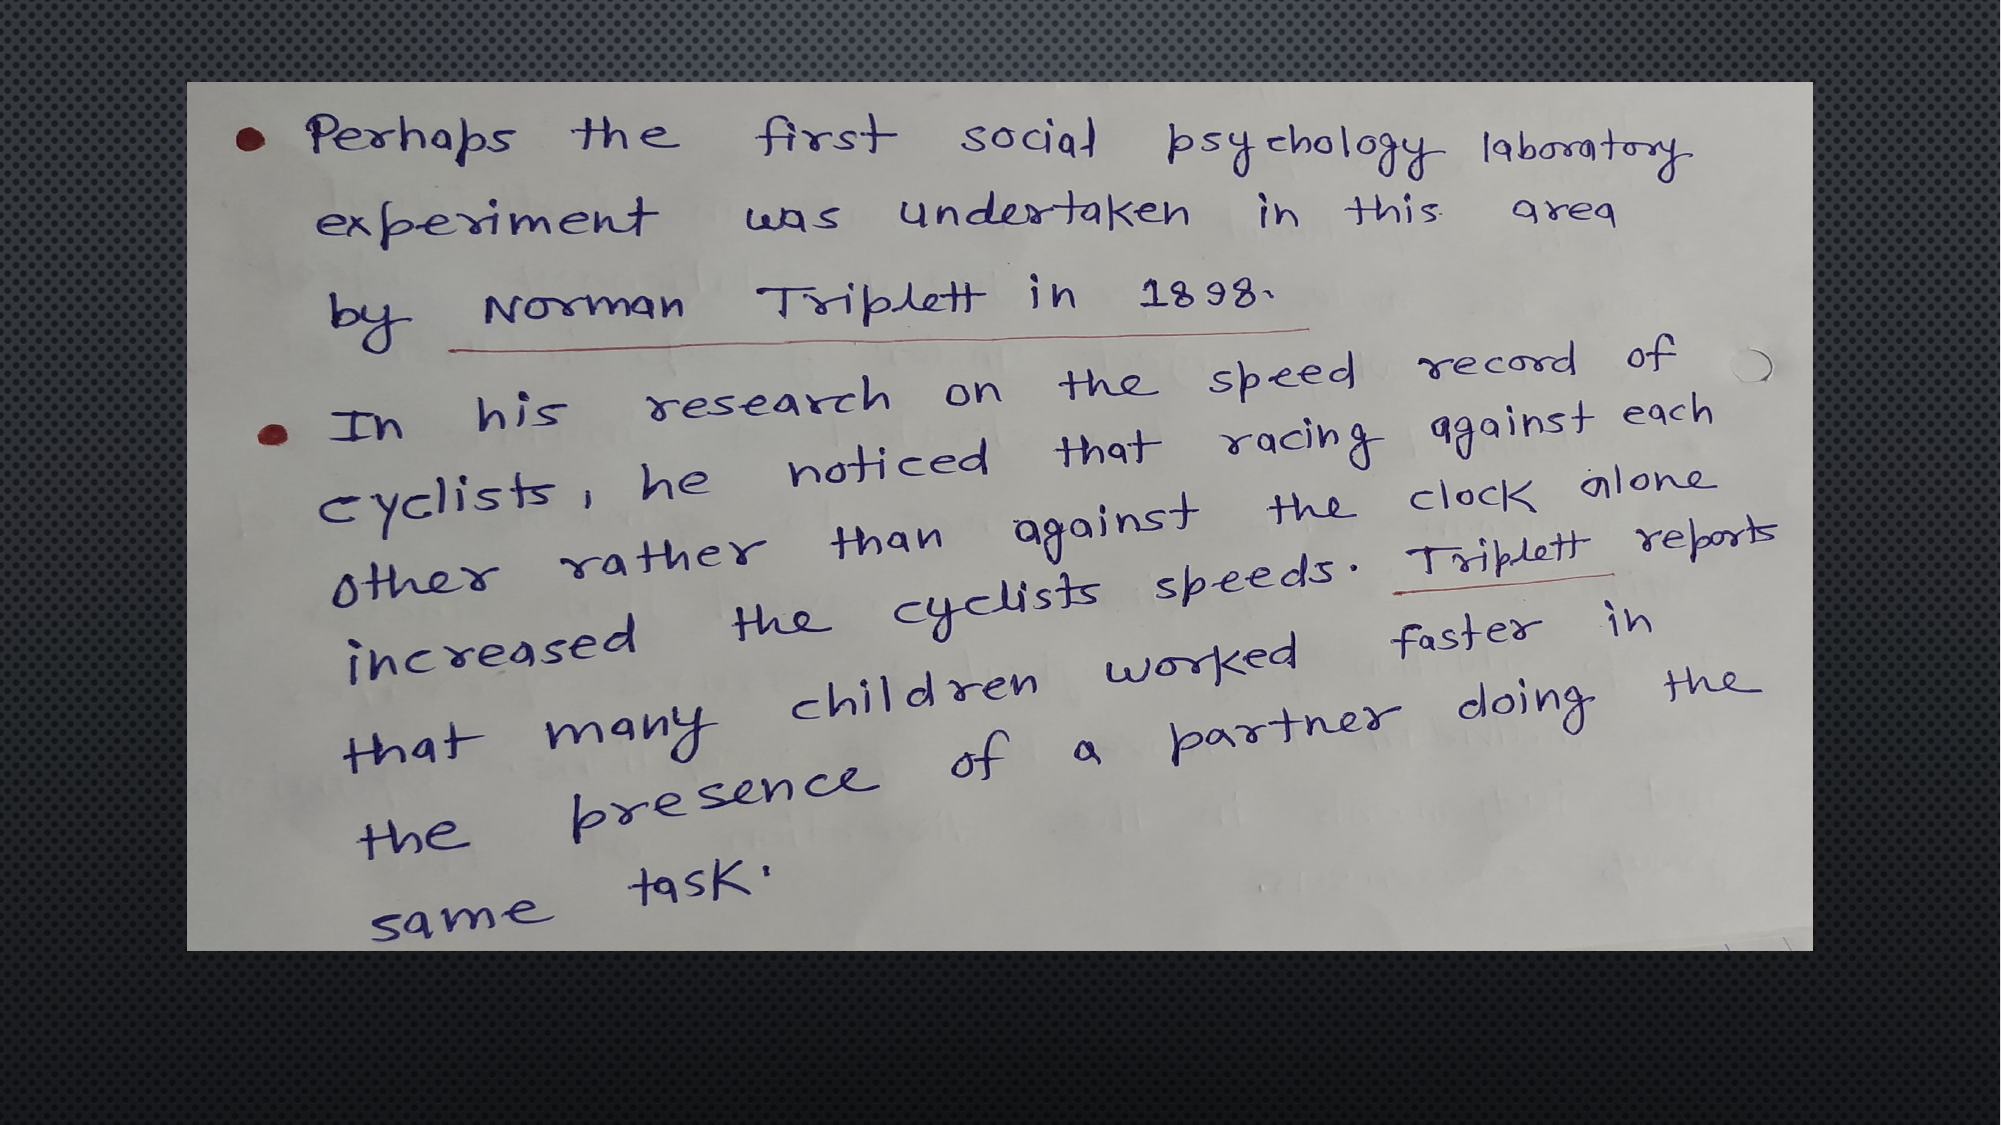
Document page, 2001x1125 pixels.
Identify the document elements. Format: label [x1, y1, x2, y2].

list [186, 82, 1813, 952]
